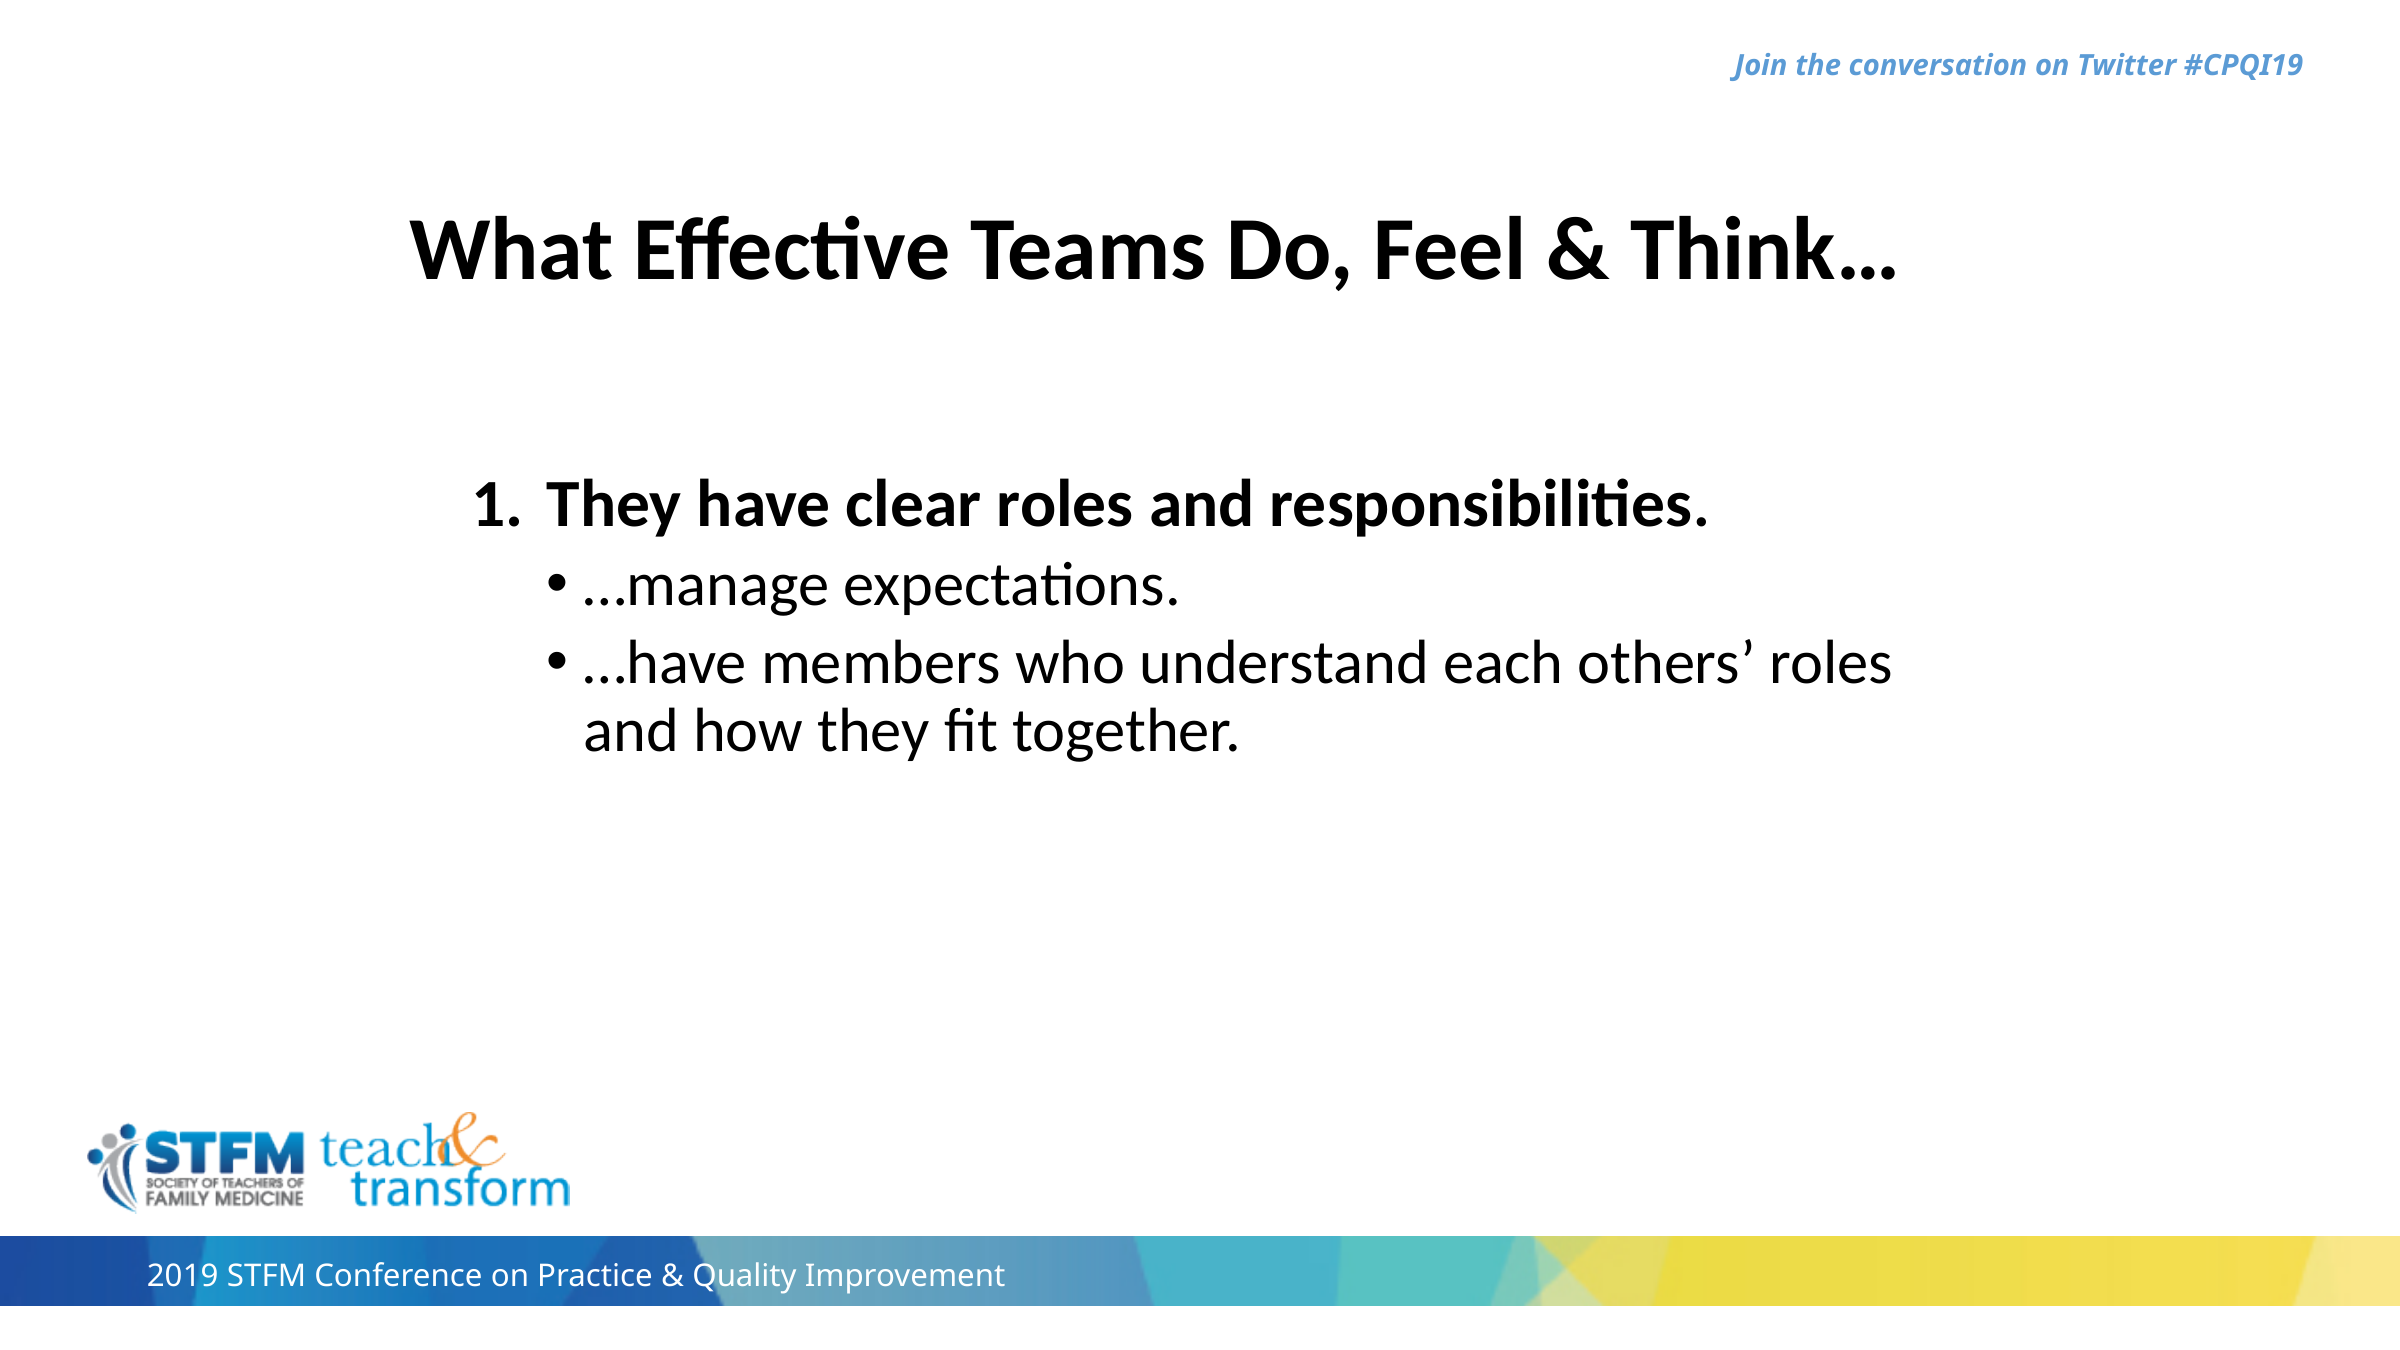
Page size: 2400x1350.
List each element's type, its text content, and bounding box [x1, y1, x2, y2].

title What Effective Teams Do, Feel & Think… [345, 195, 1965, 386]
picture [87, 1112, 570, 1214]
picture [0, 1236, 2400, 1306]
list They have clear roles and responsibilities. …manage expectations. …have members who understand each others’ roles and how they fit together. [456, 461, 2010, 1182]
